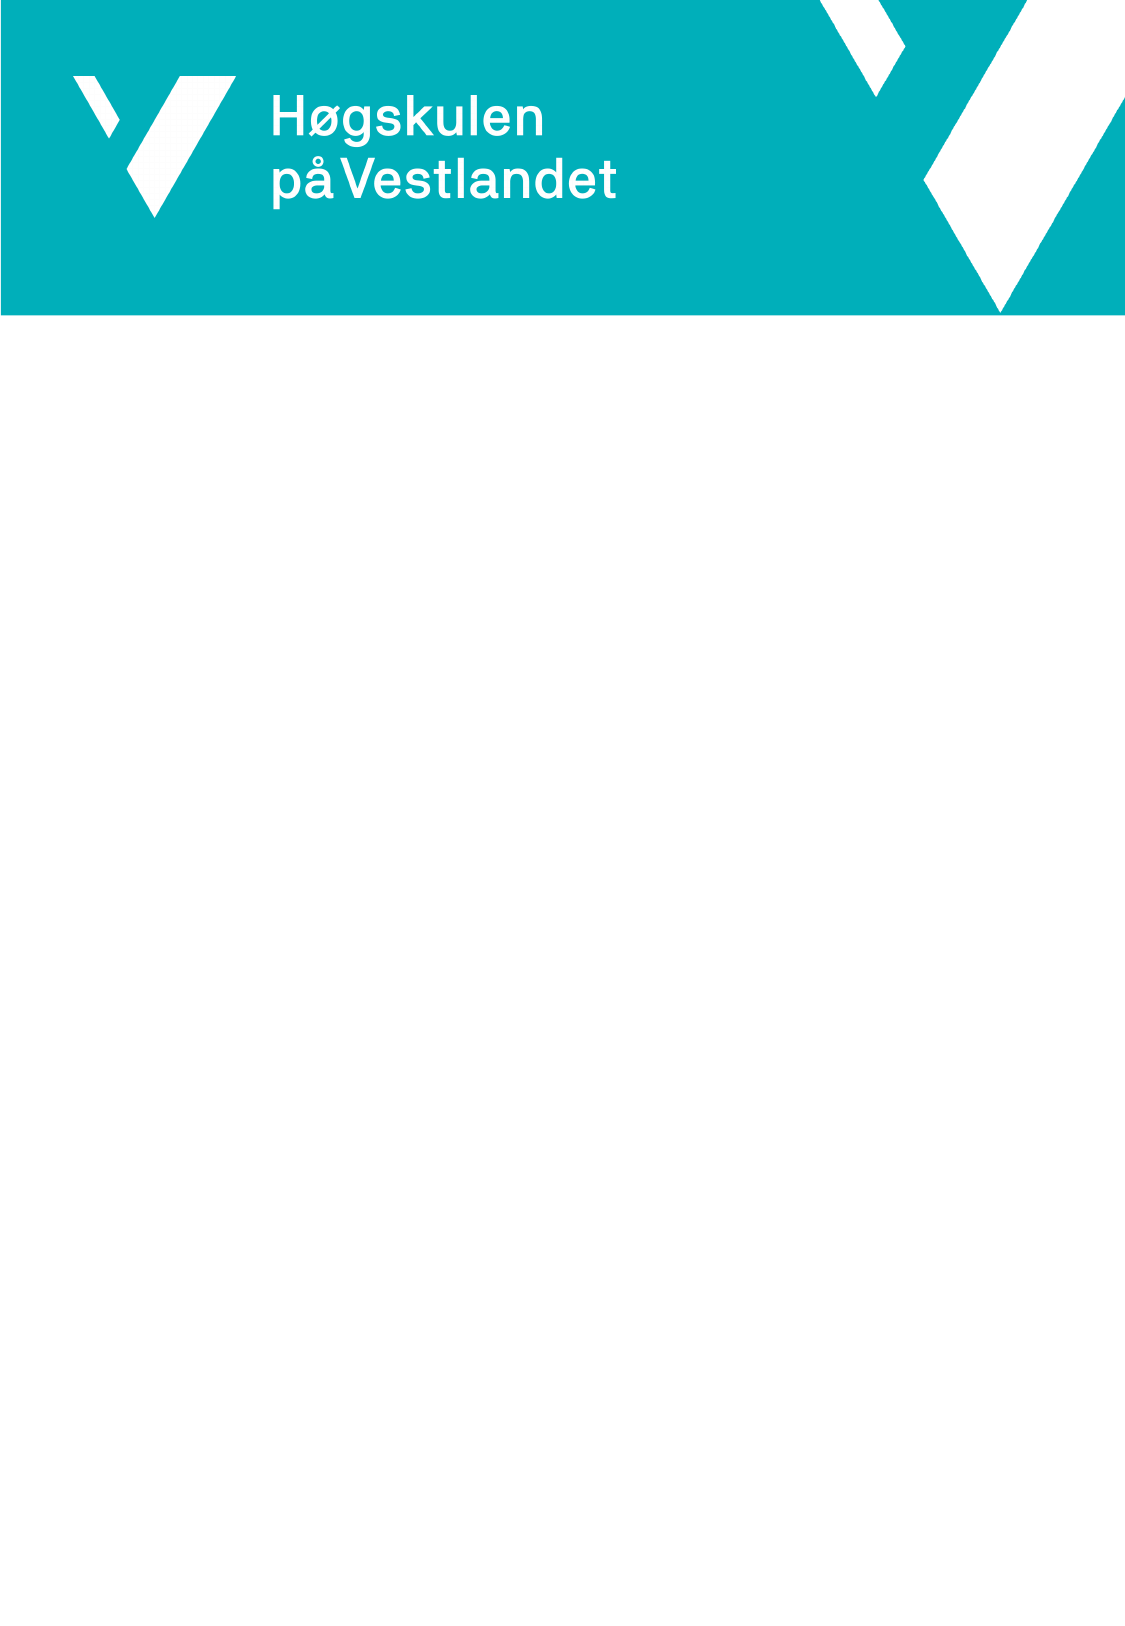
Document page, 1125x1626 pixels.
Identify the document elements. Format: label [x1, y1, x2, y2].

picture [73, 76, 616, 218]
picture [810, 0, 1125, 317]
